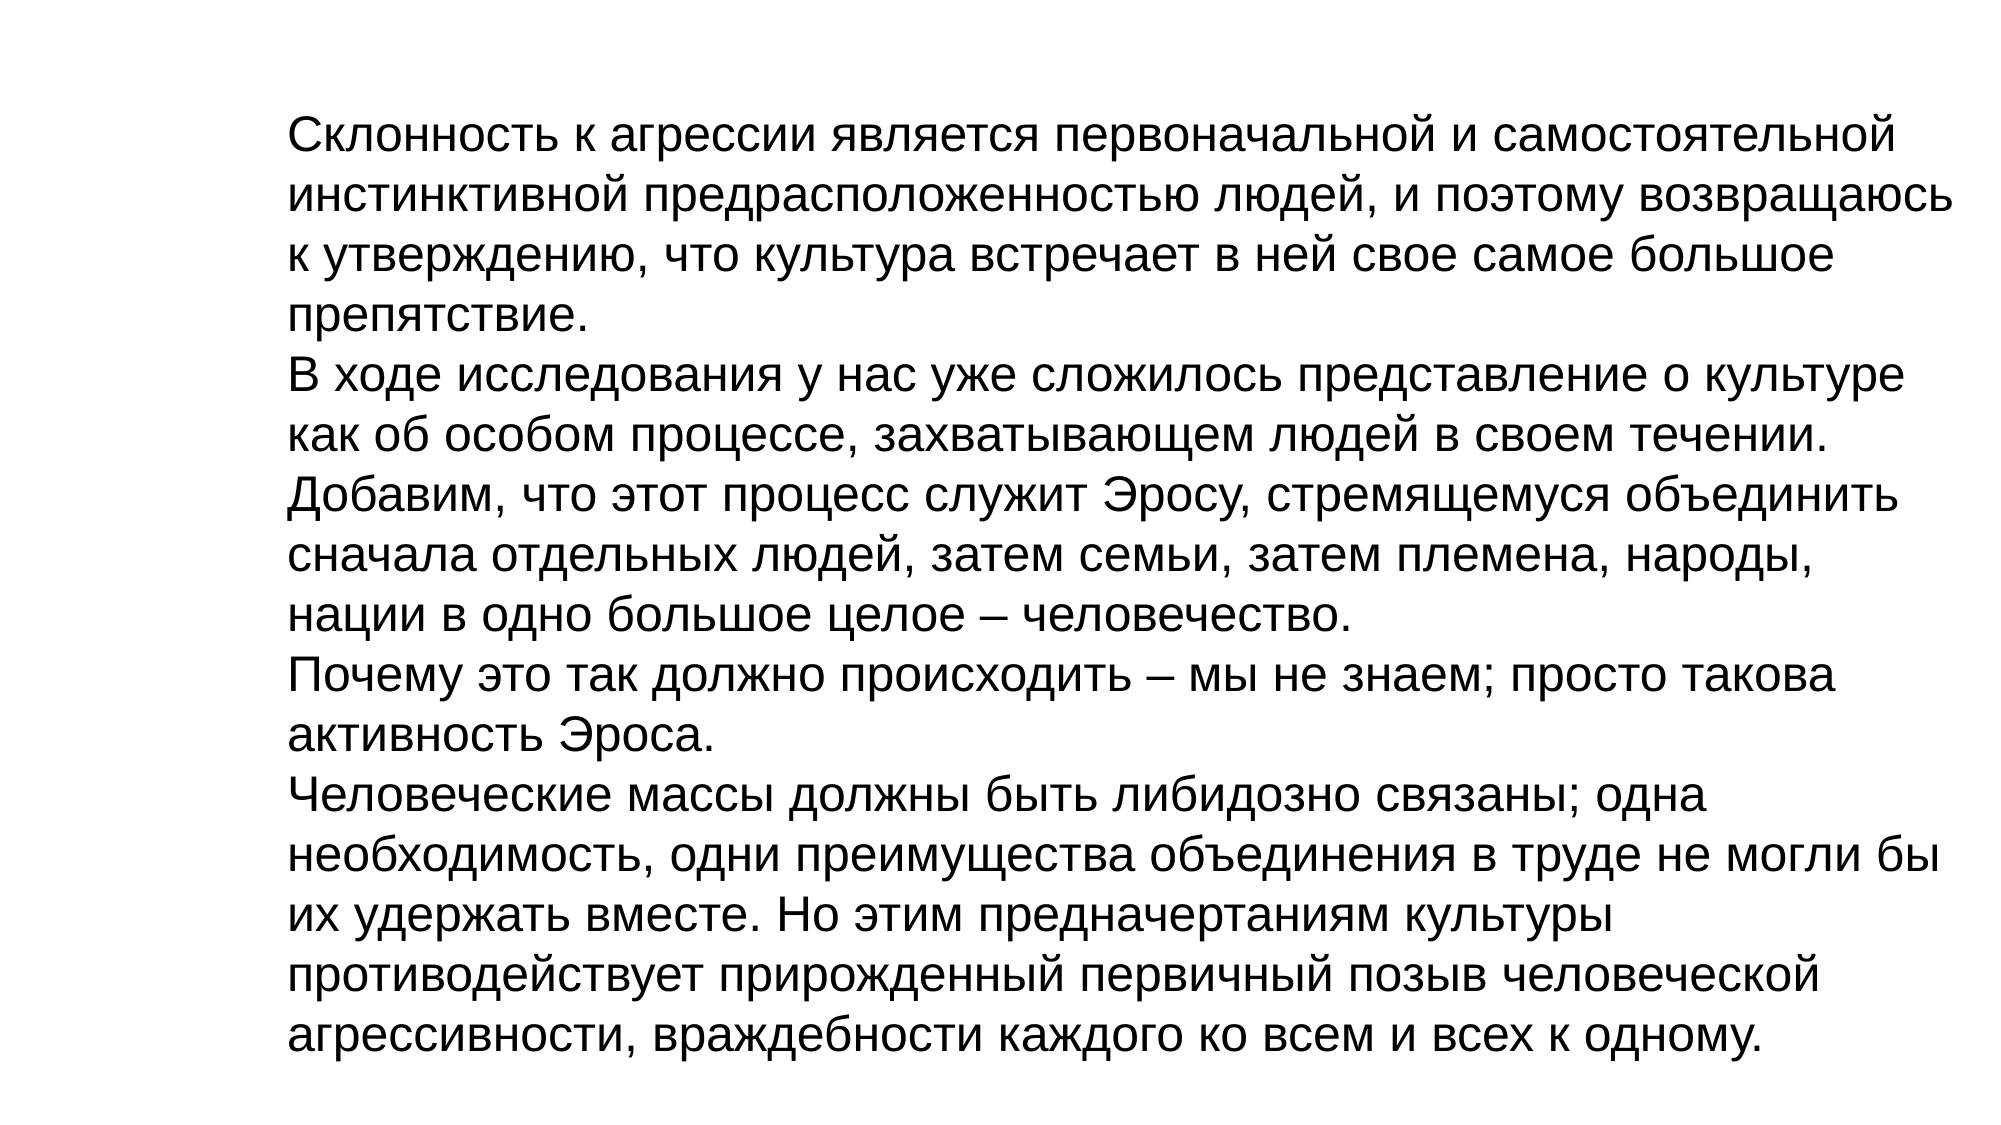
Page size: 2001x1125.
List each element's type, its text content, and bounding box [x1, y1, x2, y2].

text_box Склонность к агрессии является первоначальной и самостоятельной инстинктивной предрасположенностью людей, и поэтому возвращаюсь к утверждению, что культура встречает в ней свое самое большое препятствие. В ходе исследования у нас уже сложилось представление о культуре как об особом процессе, захватывающем людей в своем течении. Добавим, что этот процесс служит Эросу, стремящемуся объединить сначала отдельных людей, затем семьи, затем племена, народы, нации в одно большое целое – человечество. Почему это так должно происходить – мы не знаем; просто такова активность Эроса. Человеческие массы должны быть либидозно связаны; одна необходимость, одни преимущества объединения в труде не могли бы их удержать вместе. Но этим предначертаниям культуры противодействует прирожденный первичный позыв человеческой агрессивности, враждебности каждого ко всем и всех к одному. [272, 94, 1980, 1070]
